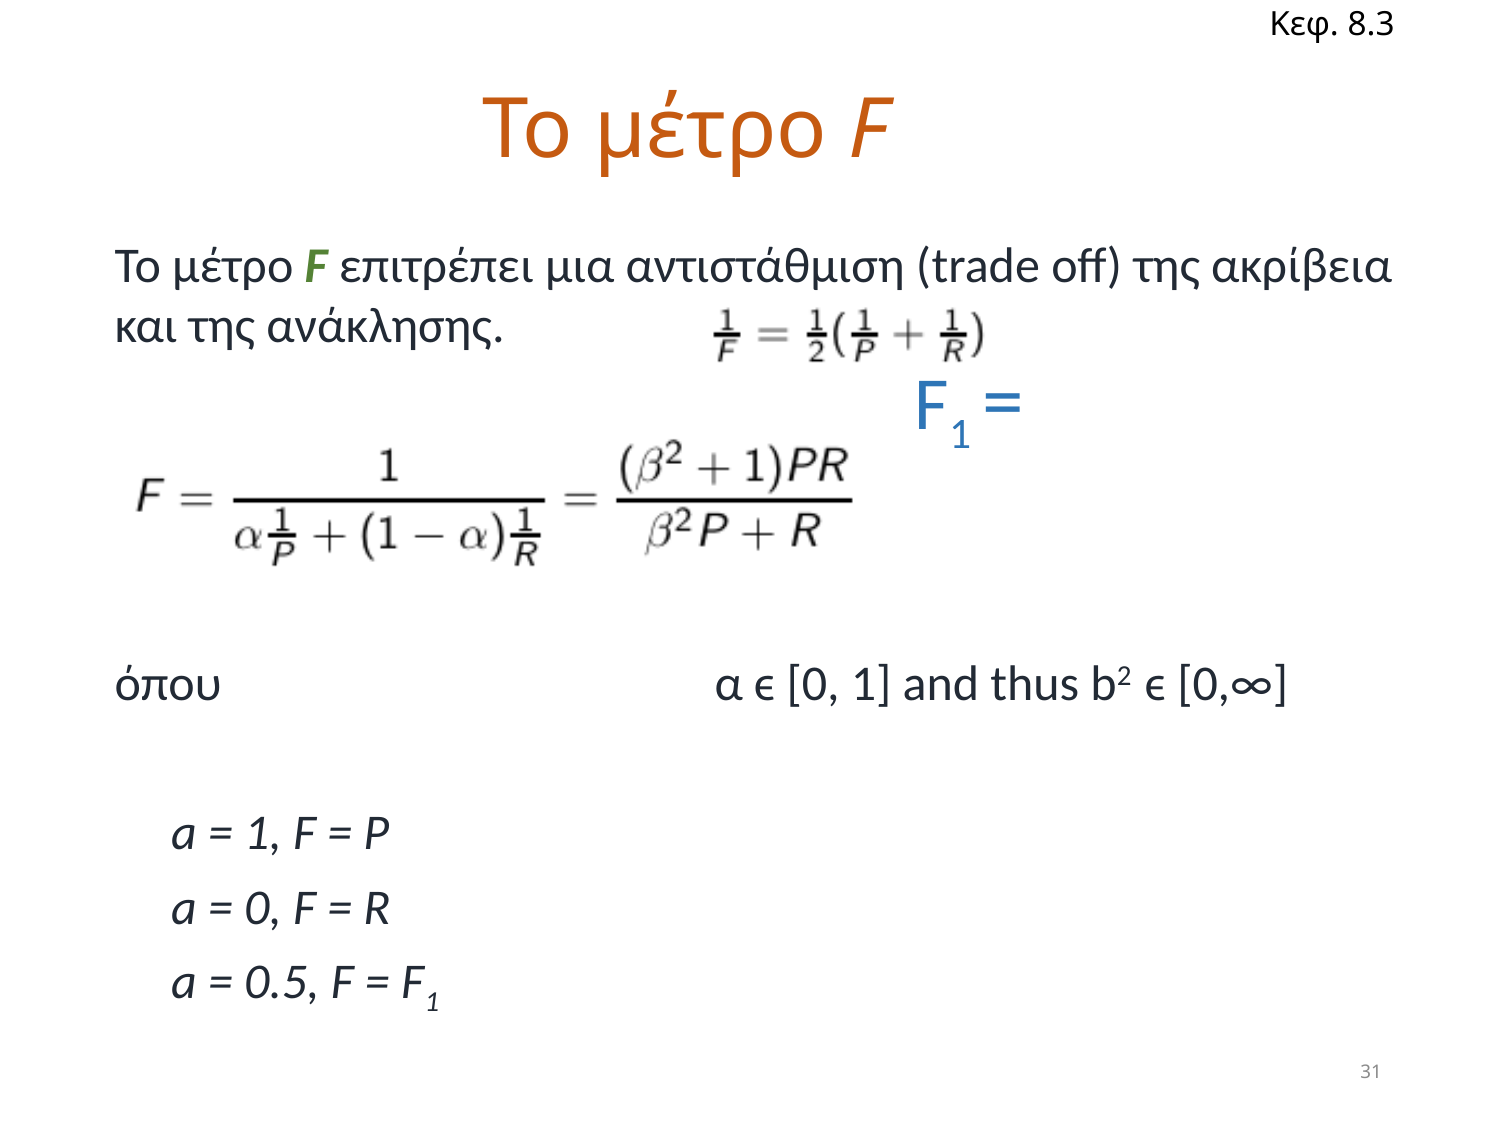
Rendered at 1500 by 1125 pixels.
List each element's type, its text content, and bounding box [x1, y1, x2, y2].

picture [701, 297, 994, 369]
title Το μέτρο F [38, 22, 1333, 224]
text_box Κεφ. 8.3 [1254, 0, 1410, 50]
text_box Το μέτρο F επιτρέπει μια αντιστάθμιση (trade off) της ακρίβεια και της ανάκλησης. όπου α ϵ [0, 1] and thus b2 ϵ [0,∞] a = 1, F = P a = 0, F = R a = 0.5, F = F1 [24, 224, 1450, 798]
slide_number 31 [1059, 1042, 1397, 1103]
picture [117, 427, 868, 575]
